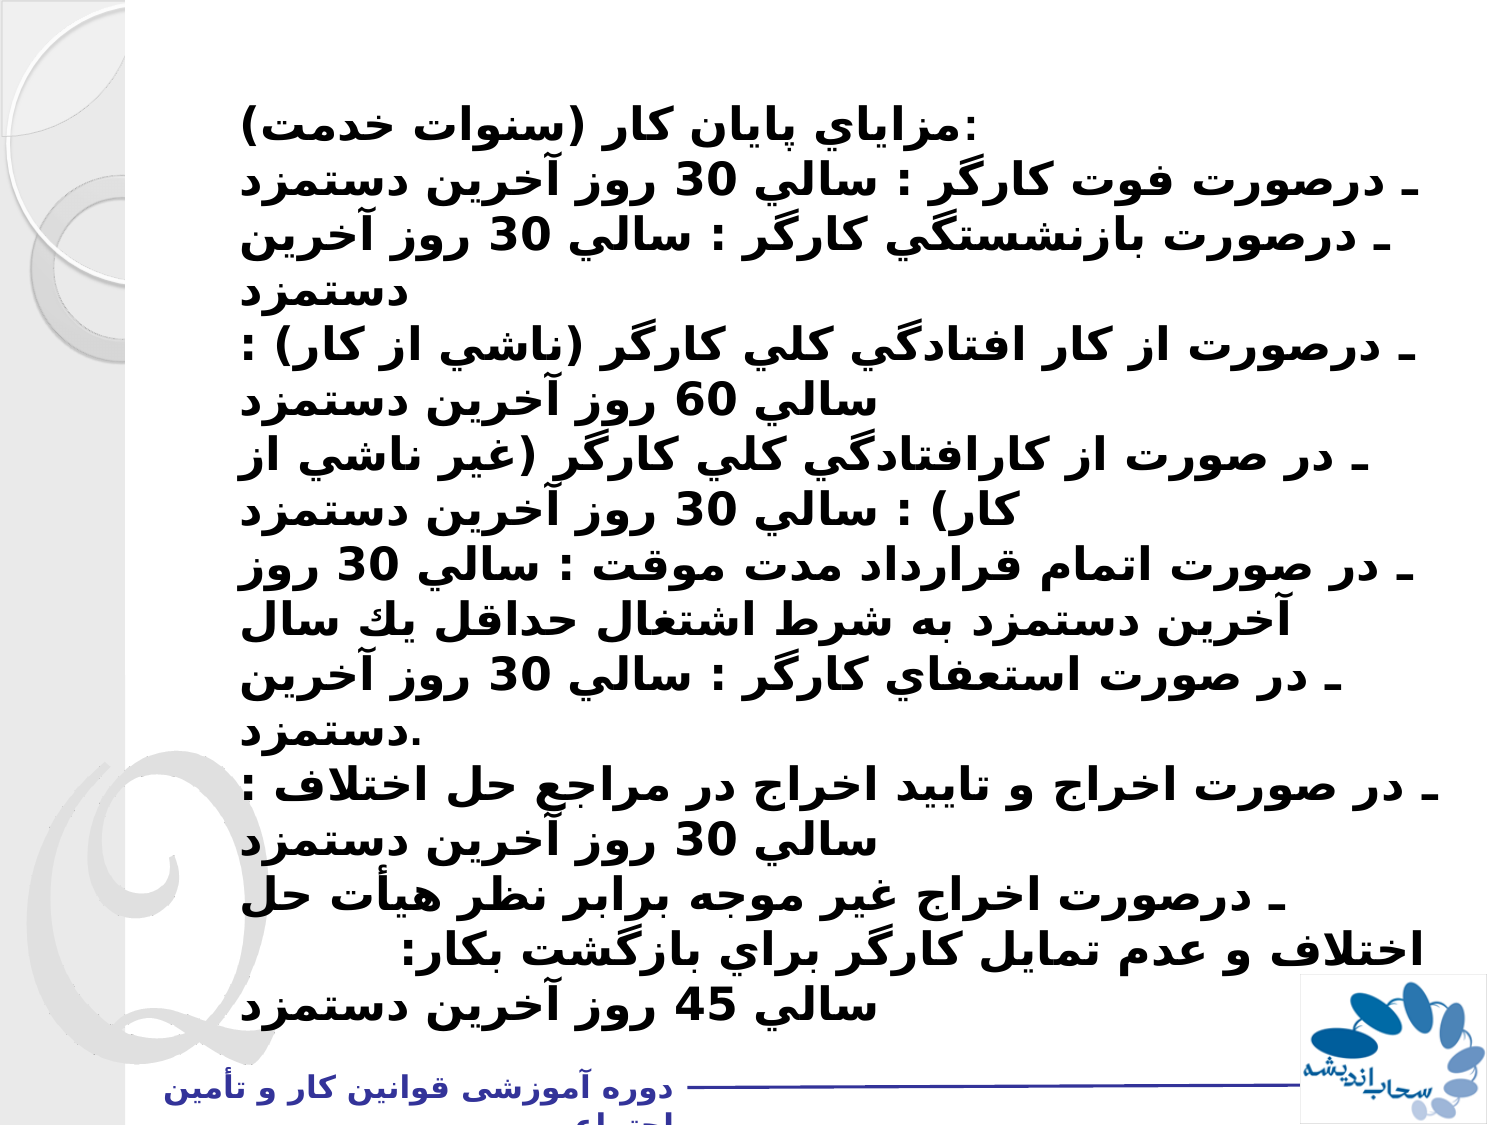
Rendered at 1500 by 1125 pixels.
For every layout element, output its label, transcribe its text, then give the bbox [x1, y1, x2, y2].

list مزاياي پايان كار (سنوات خدمت): ـ درصورت فوت كارگر : سالي 30 روز آخرين دستمزد ـ درصورت بازنشستگي كارگر : سالي 30 روز آخرين دستمزد ـ درصورت از كار افتادگي كلي كارگر (ناشي از كار) : سالي 60 روز آخرين دستمزد ـ در صورت از كارافتادگي كلي كارگر (غير ناشي از كار) : سالي 30 روز آخرين دستمزد ـ در صورت اتمام قرارداد مدت موقت : سالي 30 روز آخرين دستمزد به شرط اشتغال حداقل يك سال ـ در صورت استعفاي كارگر : سالي 30 روز آخرين دستمزد. ـ در صورت اخراج و تاييد اخراج در مراجع حل اختلاف : سالي 30 روز آخرين دستمزد ـ درصورت اخراج غير موجه برابر نظر هيأت حل اختلاف و عدم تمايل كارگر براي بازگشت بكار: سالي 45 روز آخرين دستمزد [225, 87, 1455, 888]
picture [0, 0, 125, 405]
picture [0, 499, 625, 1125]
picture [1299, 973, 1488, 1125]
